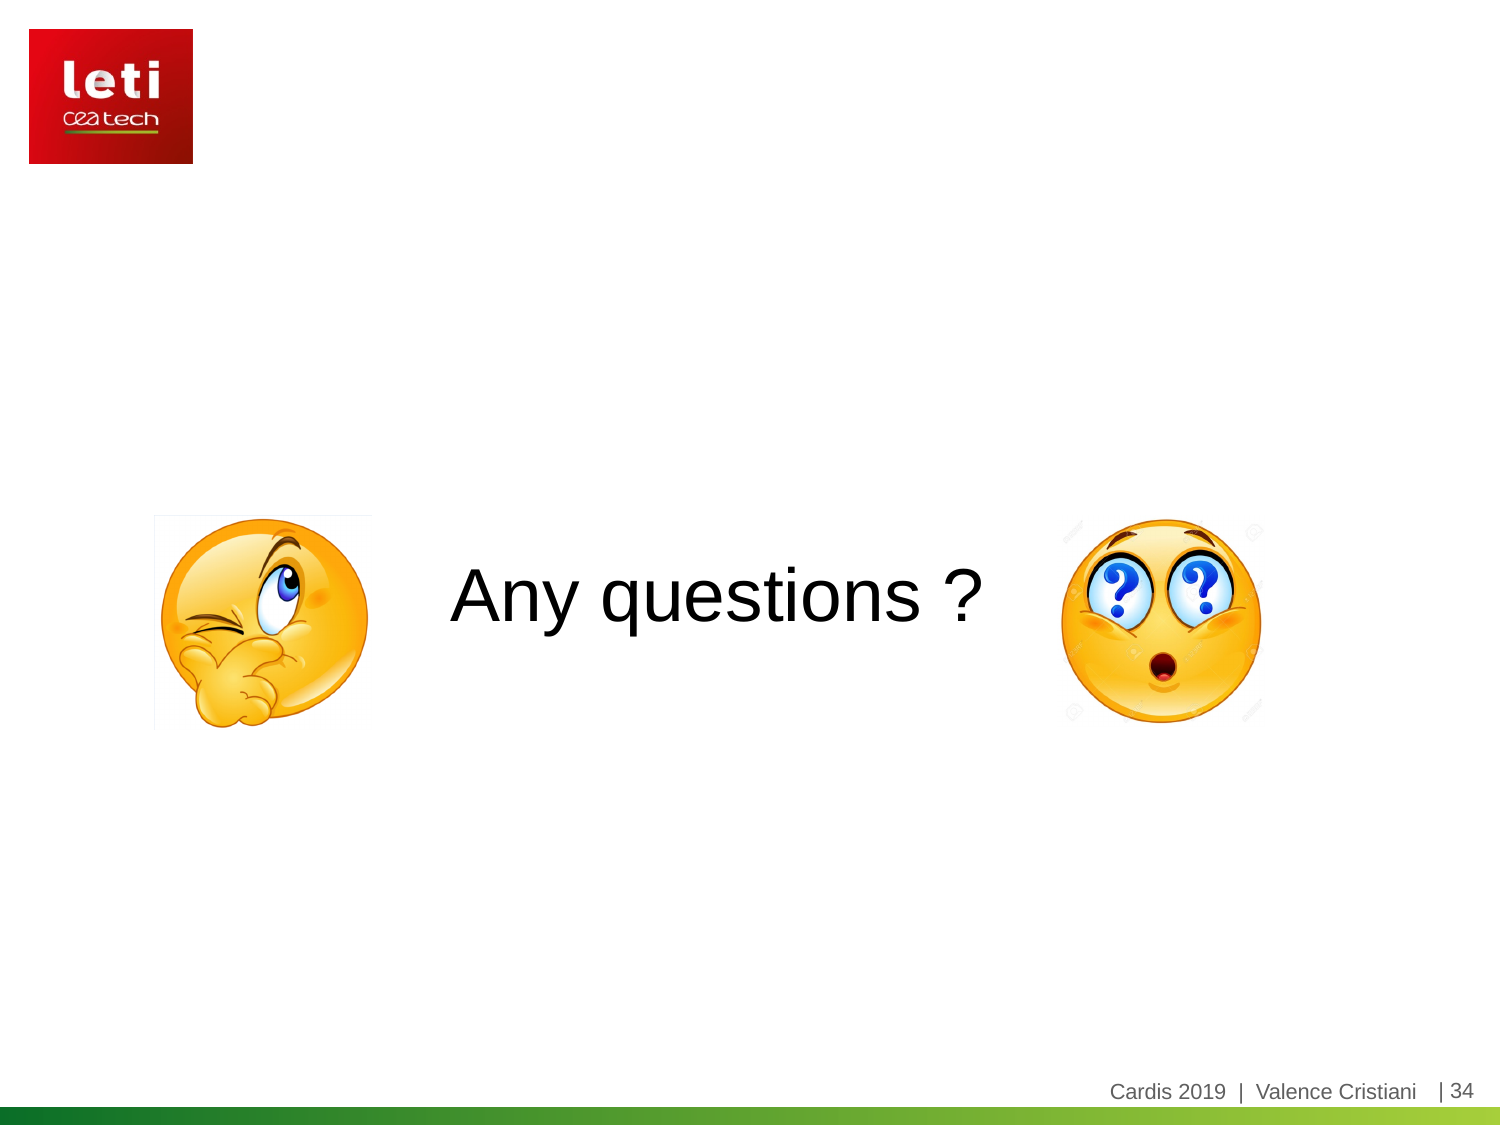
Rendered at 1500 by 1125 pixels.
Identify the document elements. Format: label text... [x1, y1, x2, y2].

picture [154, 515, 373, 730]
footer Cardis 2019 | Valence Cristiani [0, 1077, 1424, 1105]
picture [29, 29, 193, 164]
picture [1056, 515, 1265, 727]
text_box Any questions ? [435, 538, 1000, 644]
